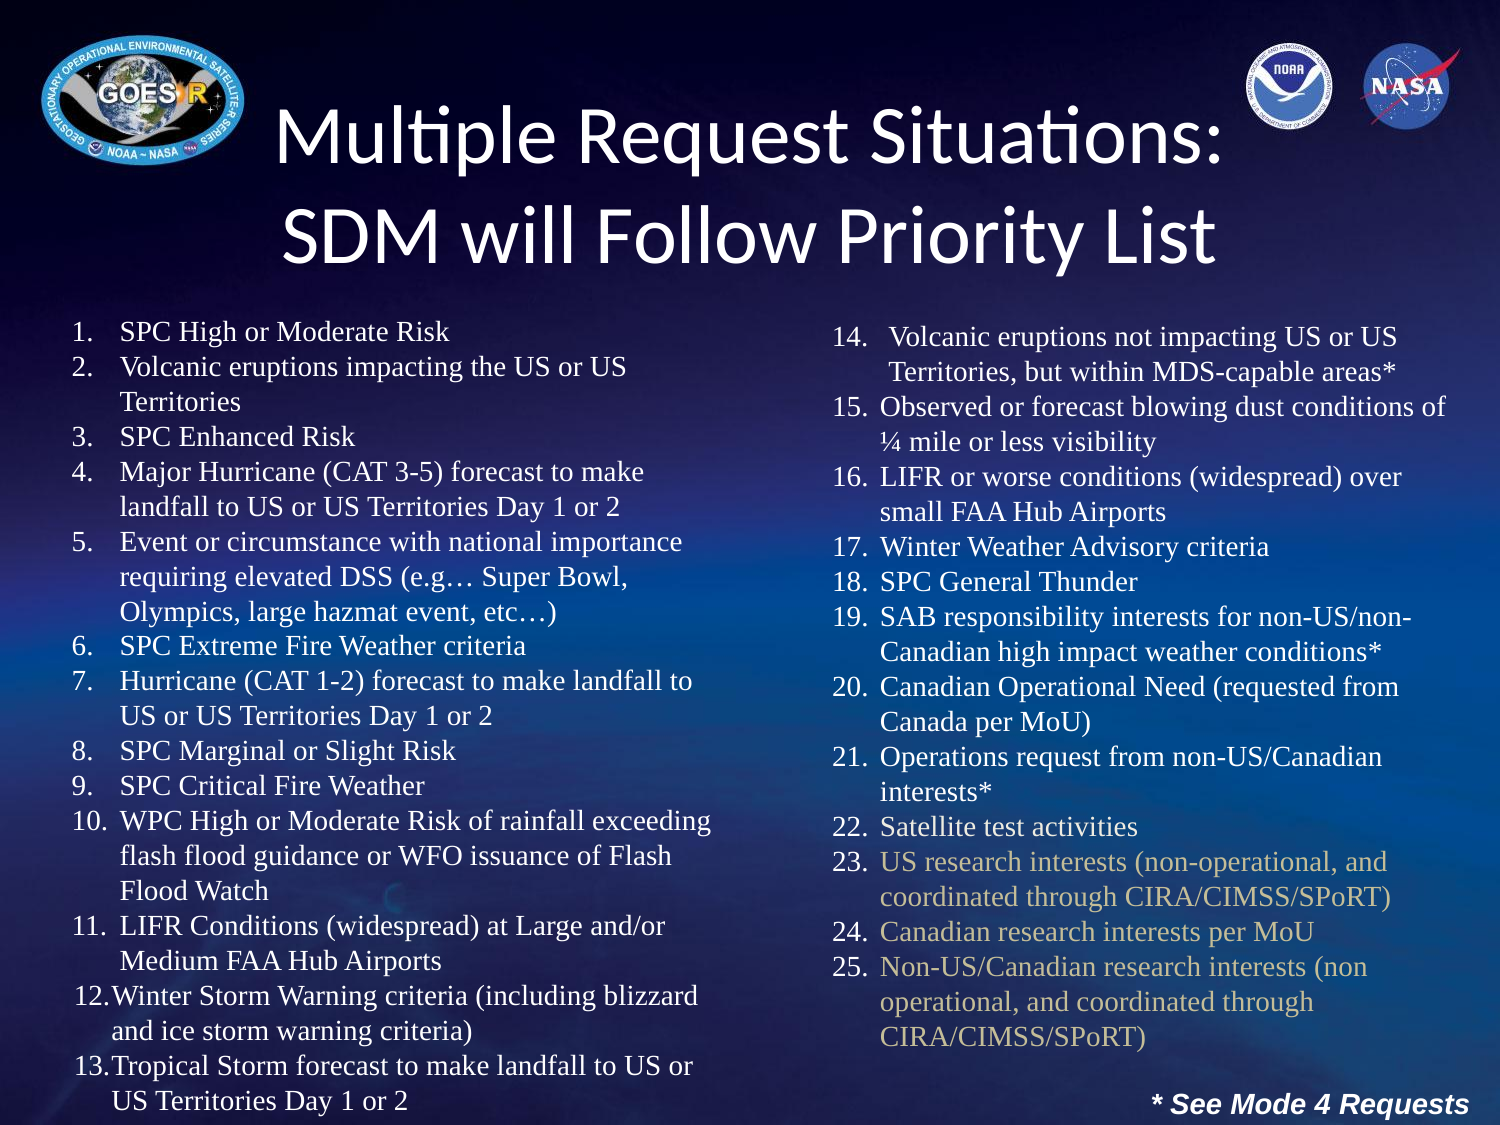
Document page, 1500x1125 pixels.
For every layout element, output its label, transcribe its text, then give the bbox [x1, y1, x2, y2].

title Multiple Request Situations: SDM will Follow Priority List [75, 86, 1425, 274]
text_box * See Mode 4 Requests [1135, 1078, 1486, 1125]
list Volcanic eruptions not impacting US or US Territories, but within MDS-capable areas* Observed or forecast blowing dust conditions of ¼ mile or less visibility LIFR or worse conditions (widespread) over small FAA Hub Airports Winter Weather Advisory criteria SPC General Thunder SAB responsibility interests for non-US/non-Canadian high impact weather conditions* Canadian Operational Need (requested from Canada per MoU) Operations request from non-US/Canadian interests* Satellite test activities US research interests (non-operational, and coordinated through CIRA/CIMSS/SPoRT) Canadian research interests per MoU Non-US/Canadian research interests (non operational, and coordinated through CIRA/CIMSS/SPoRT) [789, 302, 1481, 1046]
list SPC High or Moderate Risk Volcanic eruptions impacting the US or US Territories SPC Enhanced Risk Major Hurricane (CAT 3-5) forecast to make landfall to US or US Territories Day 1 or 2 Event or circumstance with national importance requiring elevated DSS (e.g… Super Bowl, Olympics, large hazmat event, etc…) SPC Extreme Fire Weather criteria Hurricane (CAT 1-2) forecast to make landfall to US or US Territories Day 1 or 2 SPC Marginal or Slight Risk SPC Critical Fire Weather WPC High or Moderate Risk of rainfall exceeding flash flood guidance or WFO issuance of Flash Flood Watch LIFR Conditions (widespread) at Large and/or Medium FAA Hub Airports Winter Storm Warning criteria (including blizzard and ice storm warning criteria) Tropical Storm forecast to make landfall to US or US Territories Day 1 or 2 [29, 297, 734, 1040]
picture [0, 0, 1500, 1125]
